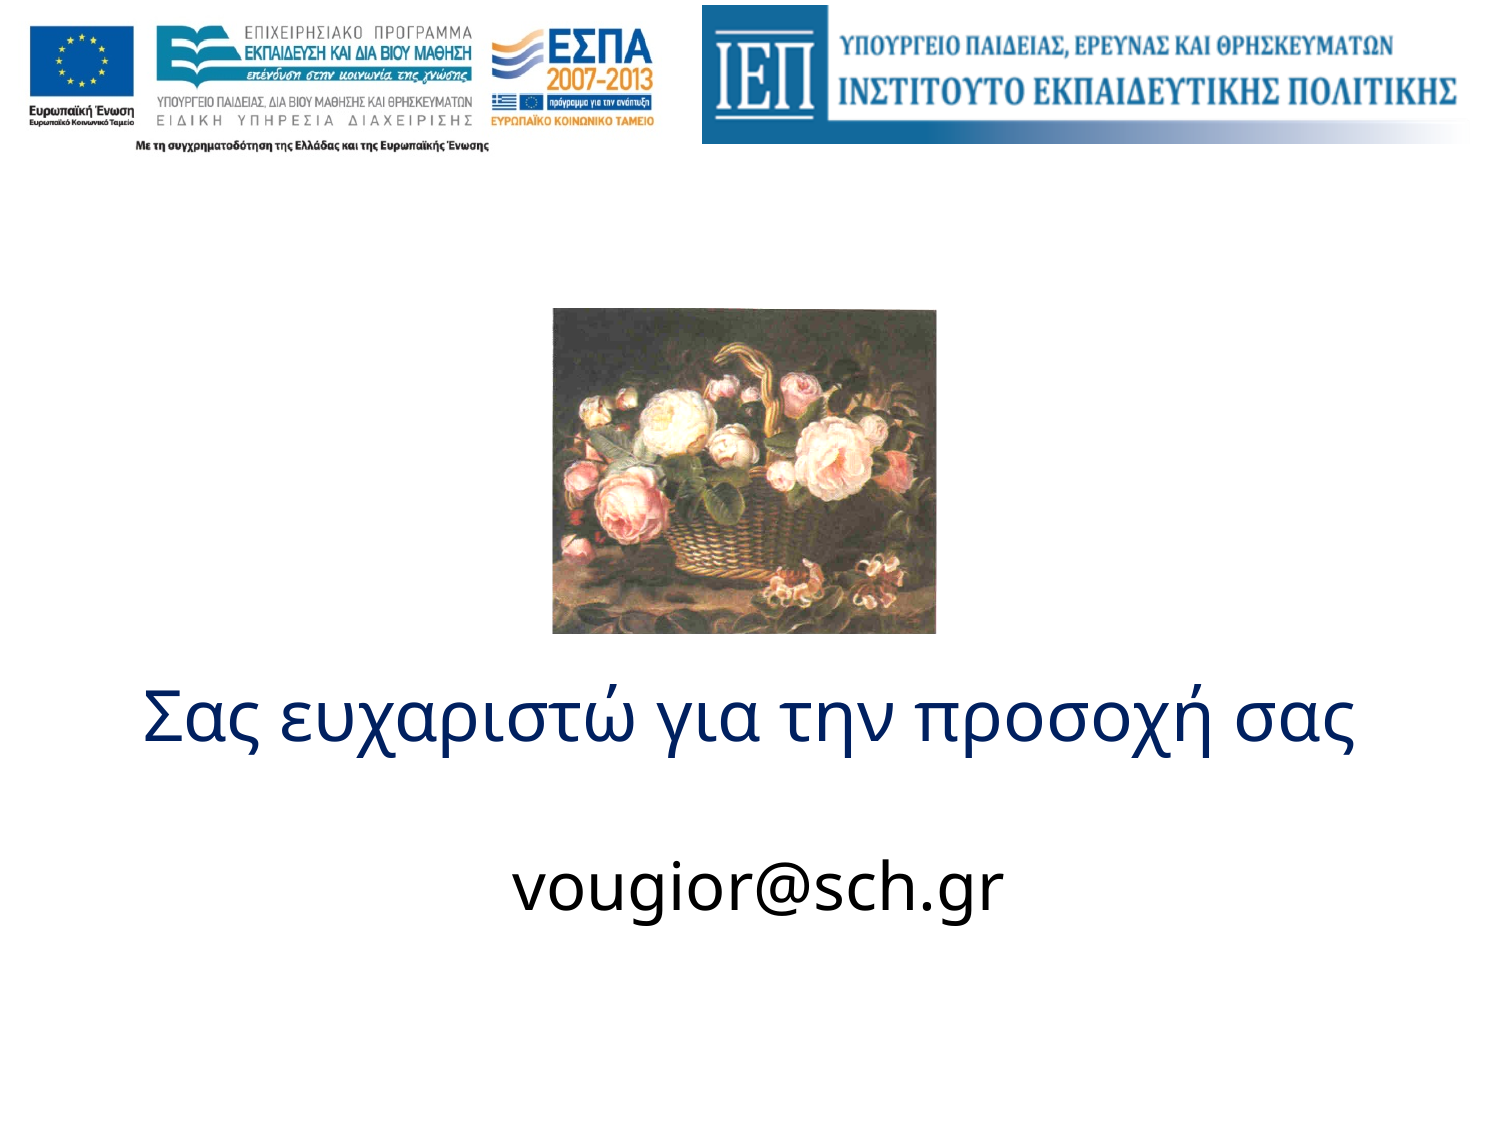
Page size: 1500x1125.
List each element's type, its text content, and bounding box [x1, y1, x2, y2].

picture [702, 5, 1499, 144]
list Σας ευχαριστώ για την προσοχή σας vougior@sch.gr [64, 662, 1436, 982]
picture [547, 308, 946, 640]
picture [5, 5, 674, 167]
